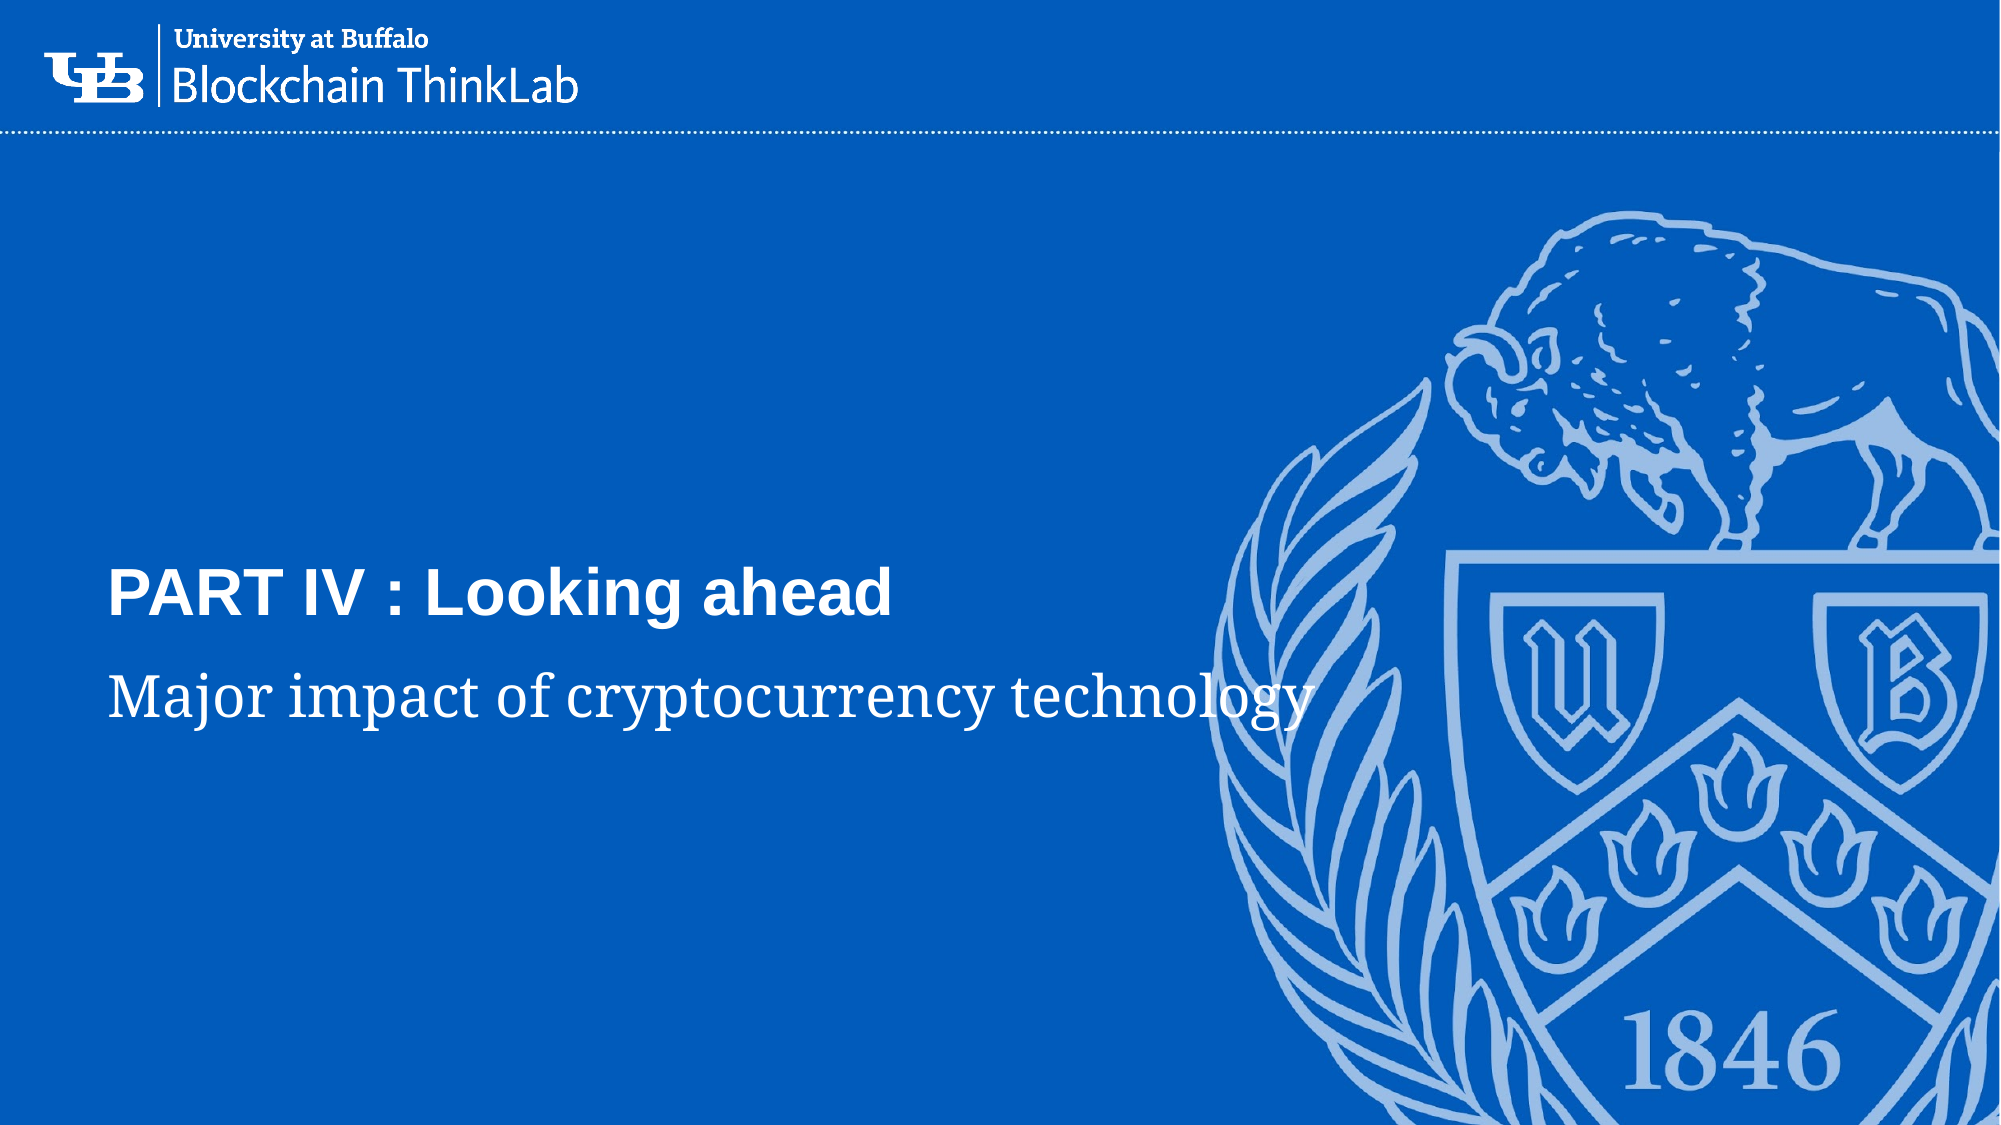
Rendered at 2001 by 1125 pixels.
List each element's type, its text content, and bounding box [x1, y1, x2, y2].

subtitle Major impact of cryptocurrency technology [108, 651, 1333, 1015]
picture [0, 0, 2000, 1125]
title PART IV : Looking ahead [108, 244, 1429, 637]
